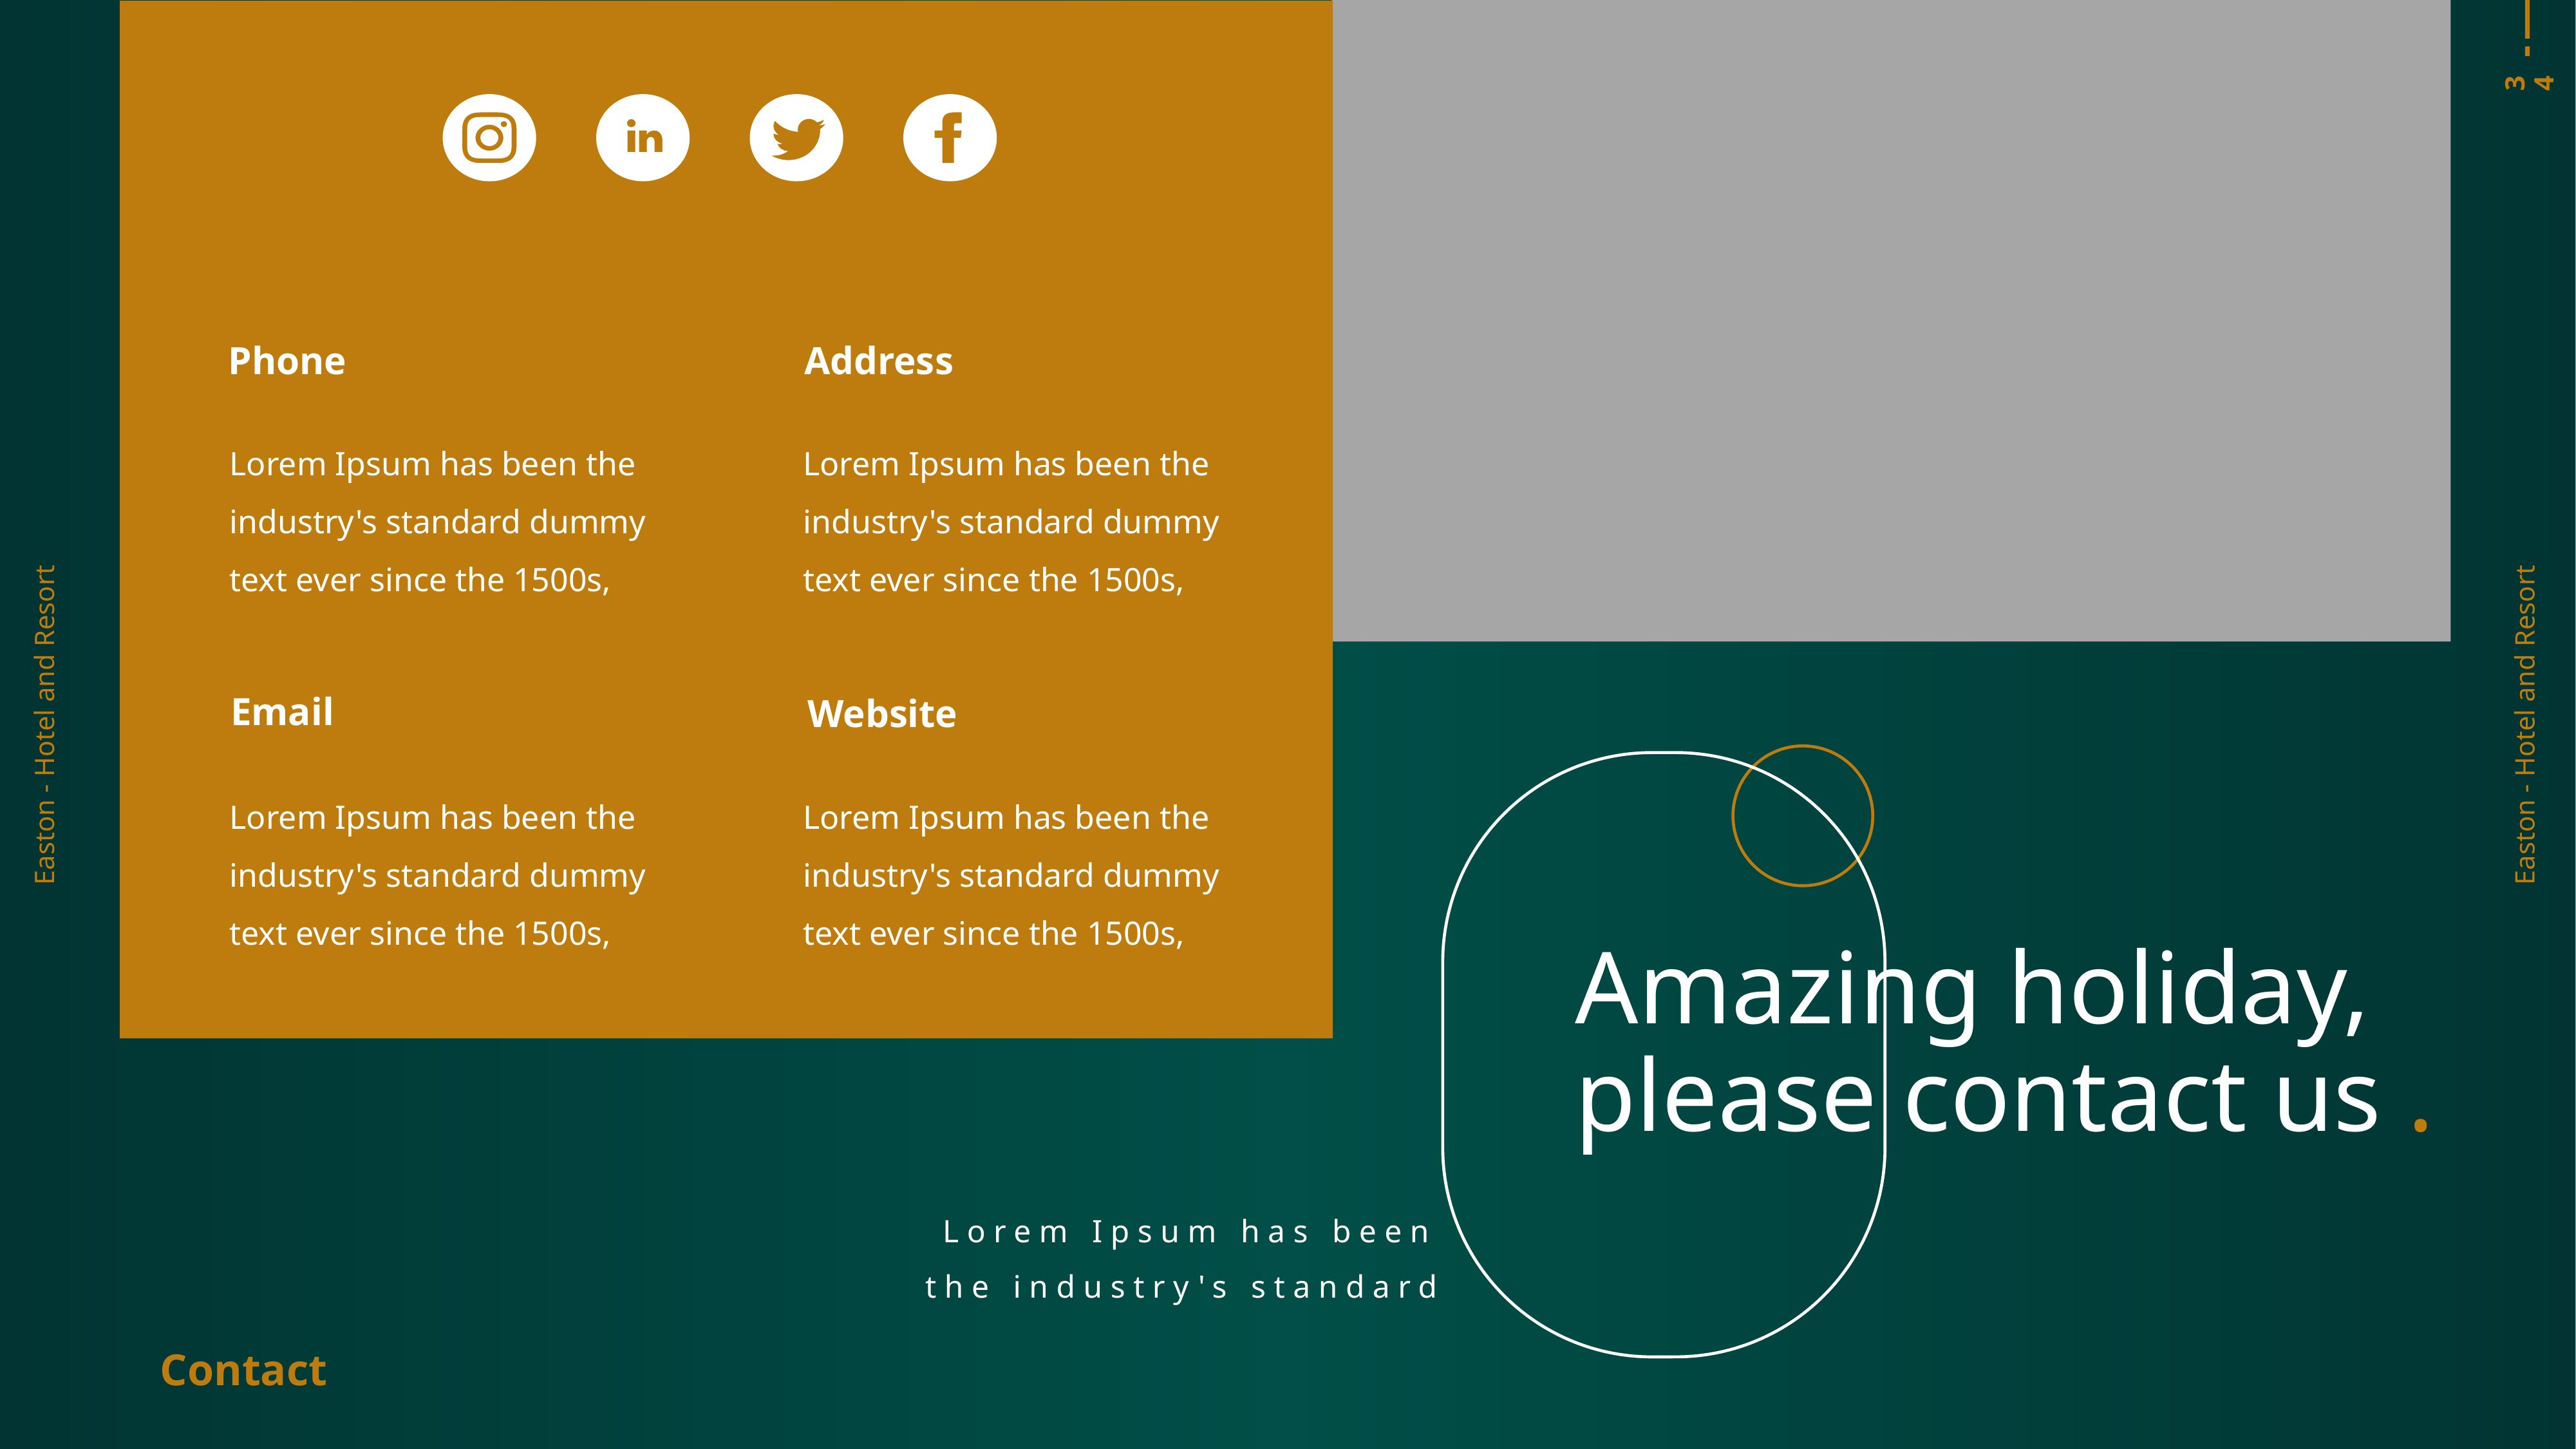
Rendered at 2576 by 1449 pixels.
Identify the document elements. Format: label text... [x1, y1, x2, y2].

text_box Lorem Ipsum has been the industry's standard dummy text ever since the 1500s, [803, 777, 1277, 952]
text_box Lorem Ipsum has been the industry's standard [904, 1188, 1443, 1309]
text_box [903, 94, 997, 182]
text_box [1753, 745, 1874, 837]
text_box Address [656, 334, 1029, 385]
text_box Email [82, 685, 357, 737]
text_box Amazing holiday, please contact us . [1845, 837, 2469, 1254]
text_box [119, 0, 1333, 1039]
text_box Lorem Ipsum has been the industry's standard dummy text ever since the 1500s, [229, 424, 704, 598]
text_box Easton - Hotel and Resort [2487, 451, 2565, 891]
text_box [1442, 752, 1886, 1358]
text_box [2524, 46, 2530, 57]
text_box [596, 94, 690, 182]
text_box Website [659, 687, 1033, 739]
text_box [442, 94, 536, 182]
text_box Lorem Ipsum has been the industry's standard dummy text ever since the 1500s, [803, 424, 1277, 598]
text_box [2524, 0, 2530, 39]
text_box 34 [2506, 57, 2555, 97]
text_box [749, 94, 843, 182]
text_box Contact [155, 1316, 691, 1426]
text_box Easton - Hotel and Resort [6, 451, 84, 891]
picture [1331, 0, 2451, 642]
text_box Phone [80, 334, 354, 385]
text_box Lorem Ipsum has been the industry's standard dummy text ever since the 1500s, [229, 777, 704, 952]
